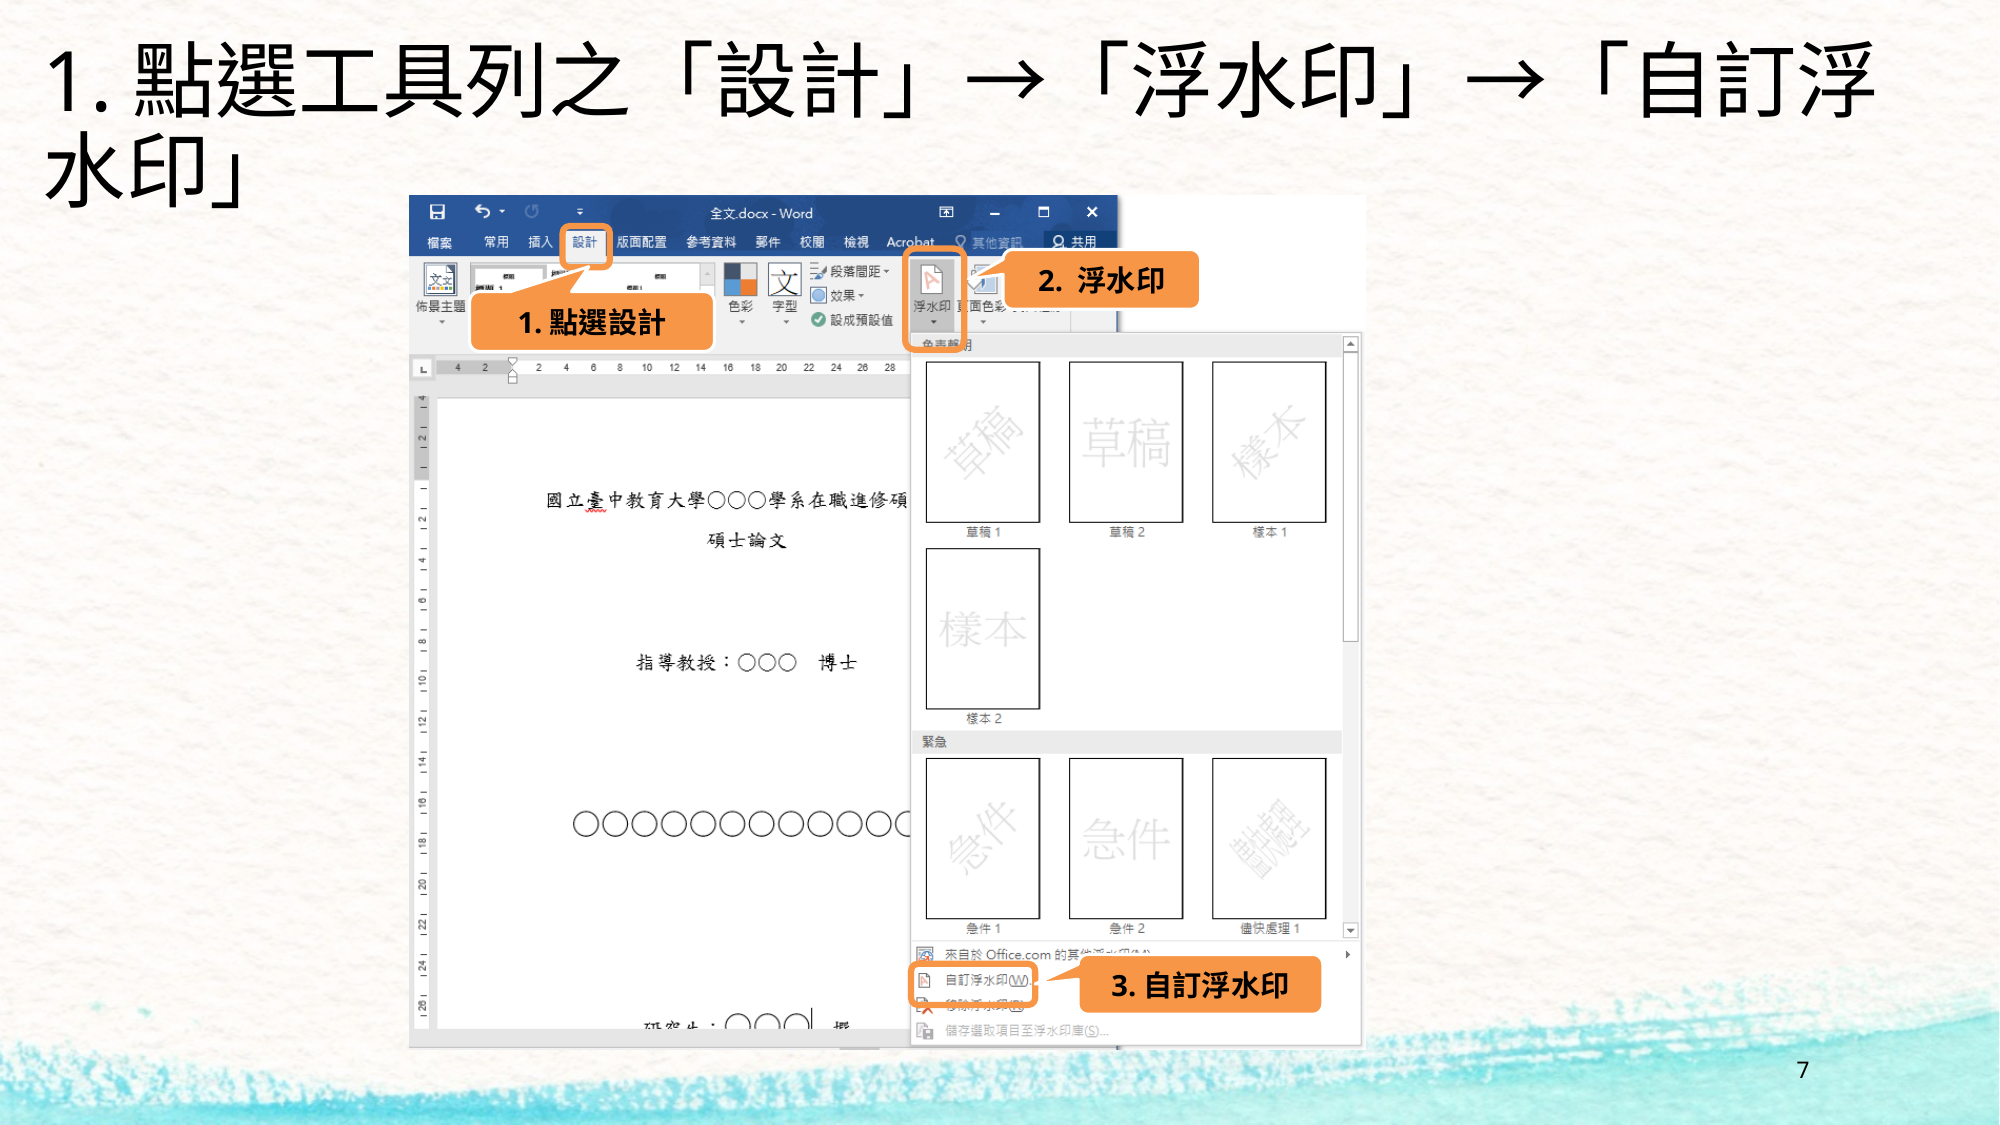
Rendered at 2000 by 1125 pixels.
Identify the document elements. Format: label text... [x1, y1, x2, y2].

title 1.點選工具列之「設計」→「浮水印」→「自訂浮水印」 [27, 7, 1906, 228]
slide_number 7 [1662, 1049, 1825, 1094]
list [409, 195, 1366, 1050]
picture [0, 0, 2000, 1125]
